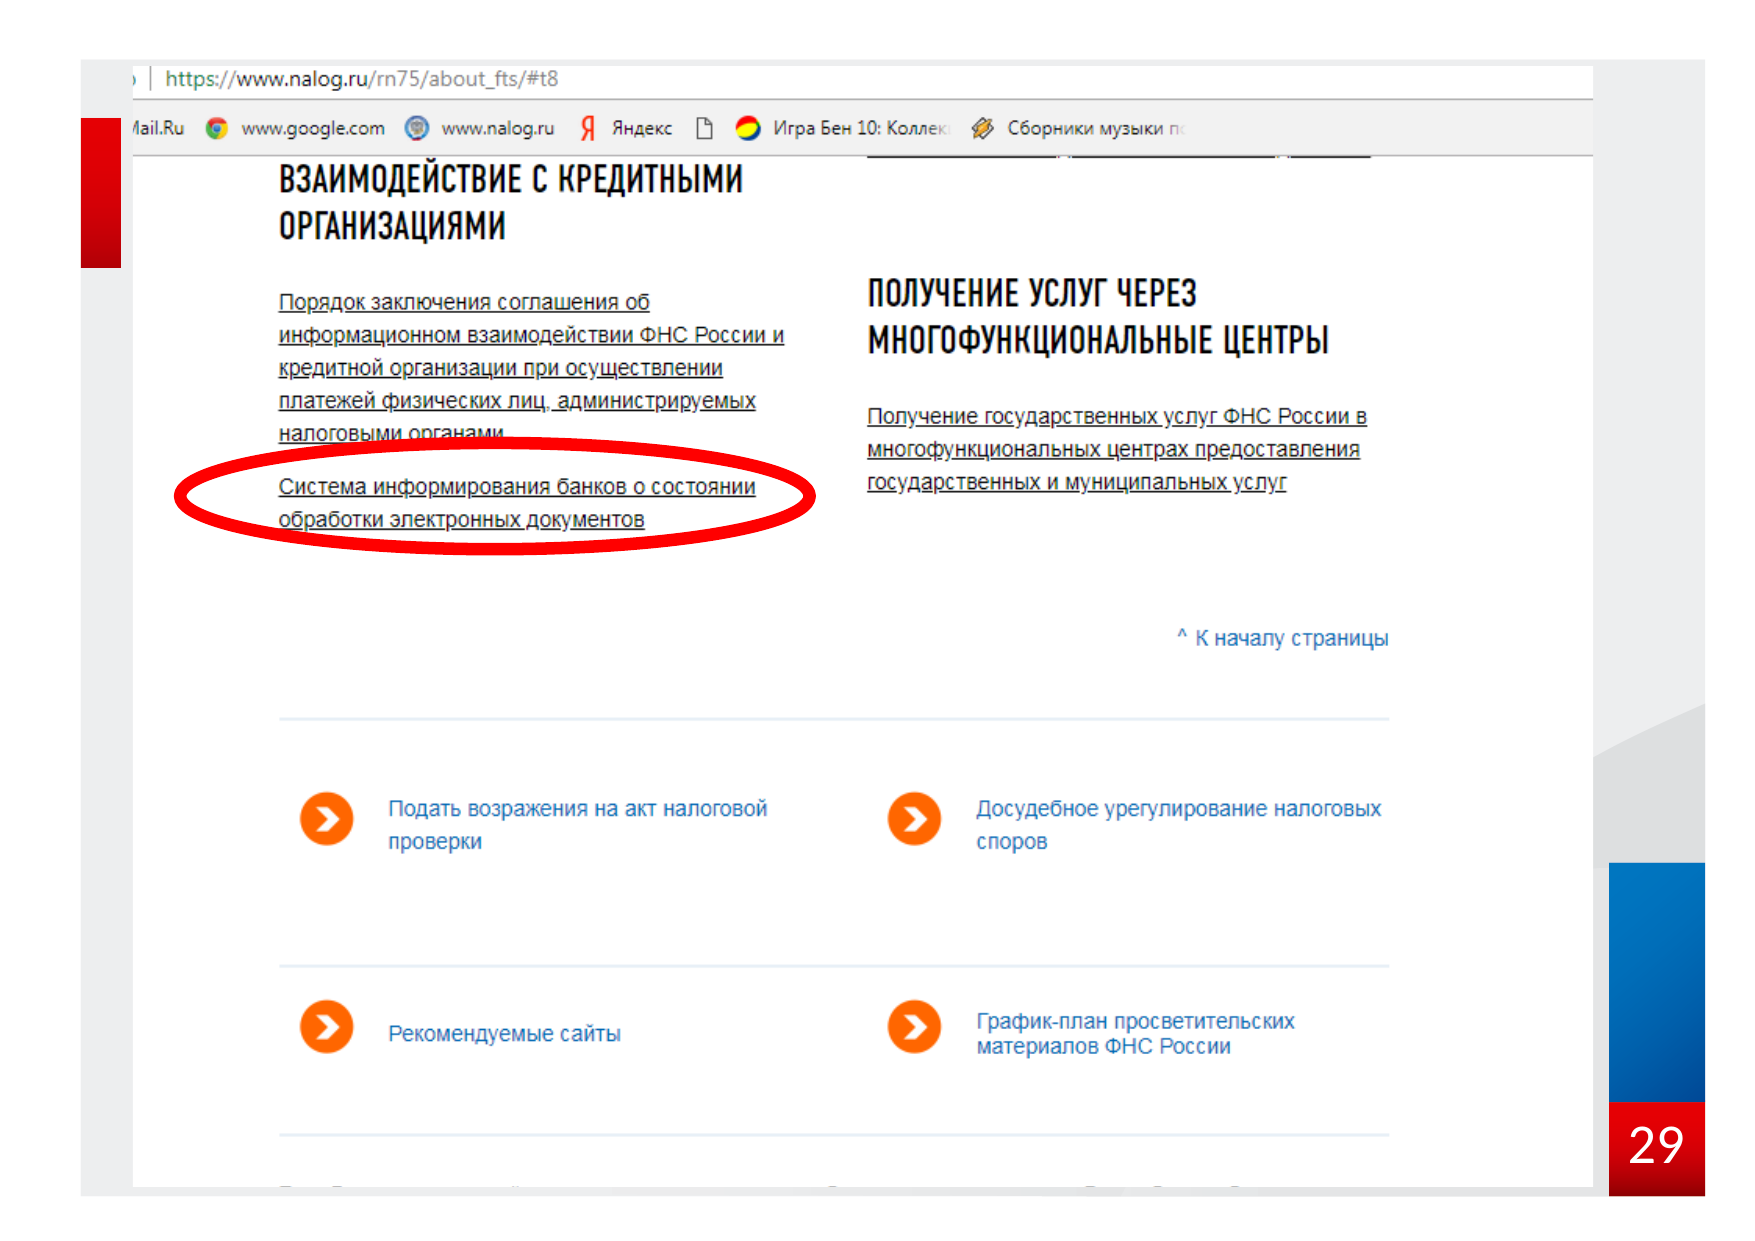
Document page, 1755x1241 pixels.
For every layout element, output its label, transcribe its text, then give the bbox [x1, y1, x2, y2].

slide_number 29 [1596, 1092, 1716, 1207]
picture [0, 0, 1755, 1241]
